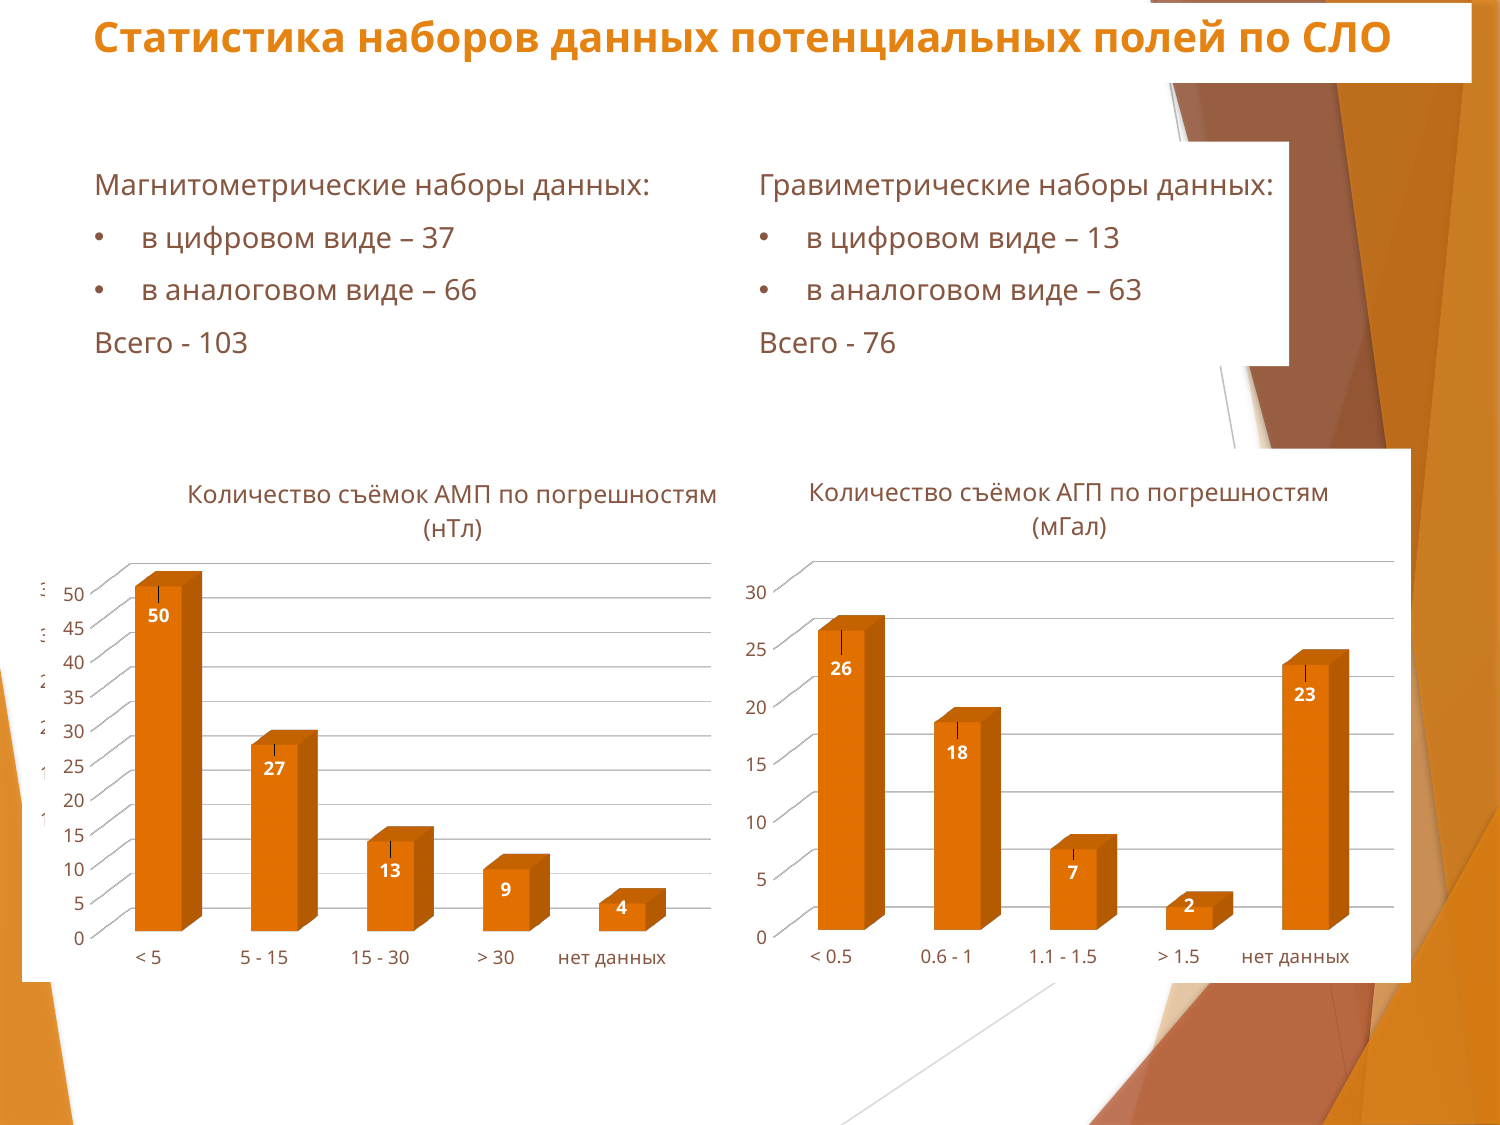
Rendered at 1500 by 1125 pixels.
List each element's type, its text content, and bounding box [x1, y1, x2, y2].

text_box Магнитометрические наборы данных: в цифровом виде – 37 в аналоговом виде – 66 Всего - 103 [79, 141, 666, 367]
text_box Гравиметрические наборы данных: в цифровом виде – 13 в аналоговом виде – 63 Всего - 76 [744, 141, 1290, 367]
chart [21, 447, 1412, 984]
title Статистика наборов данных потенциальных полей по СЛО [14, 2, 1472, 83]
